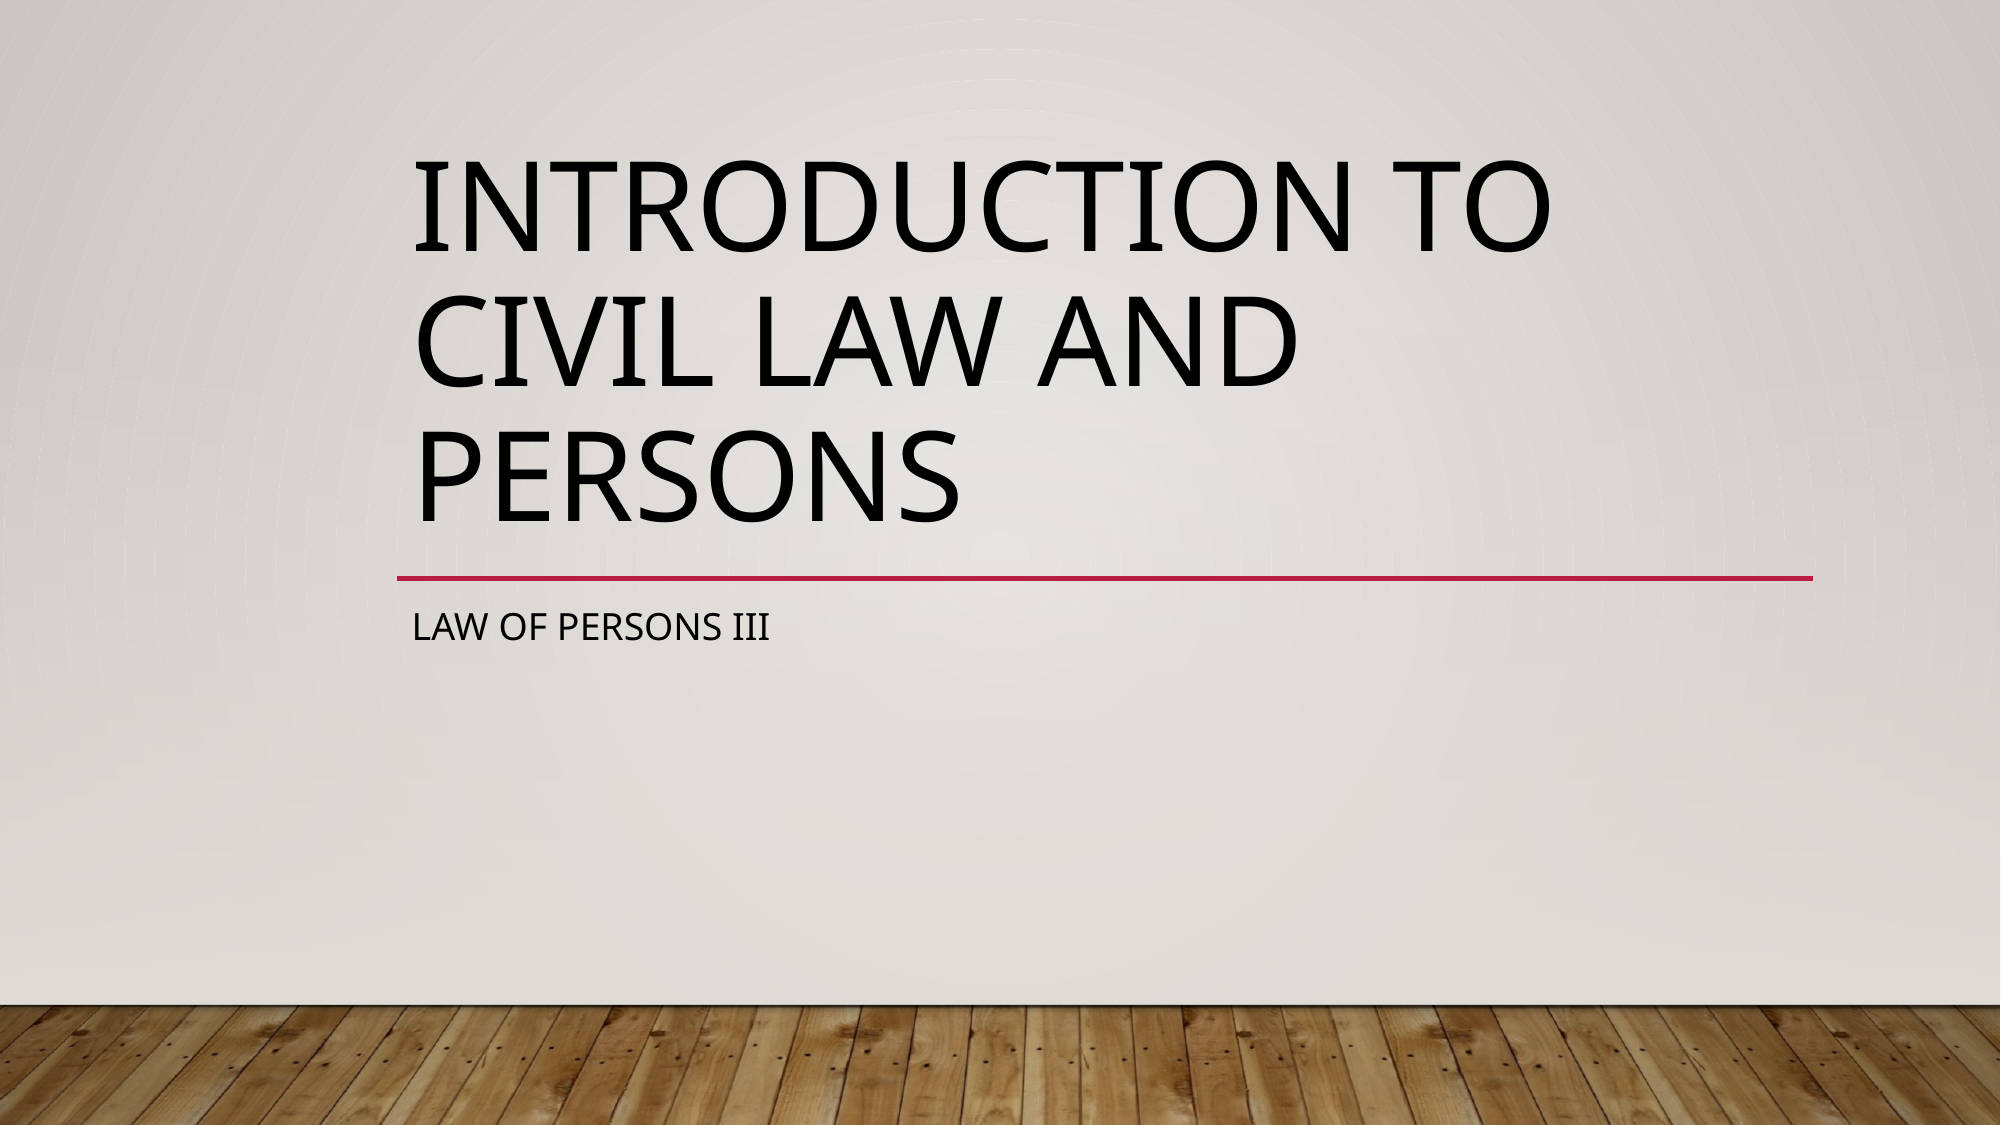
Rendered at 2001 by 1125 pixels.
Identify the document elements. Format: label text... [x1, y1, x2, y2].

subtitle Law of persons III [396, 579, 1814, 740]
title Introductıon to cıvıl law and persons [396, 131, 1814, 549]
picture [0, 1005, 2000, 1125]
